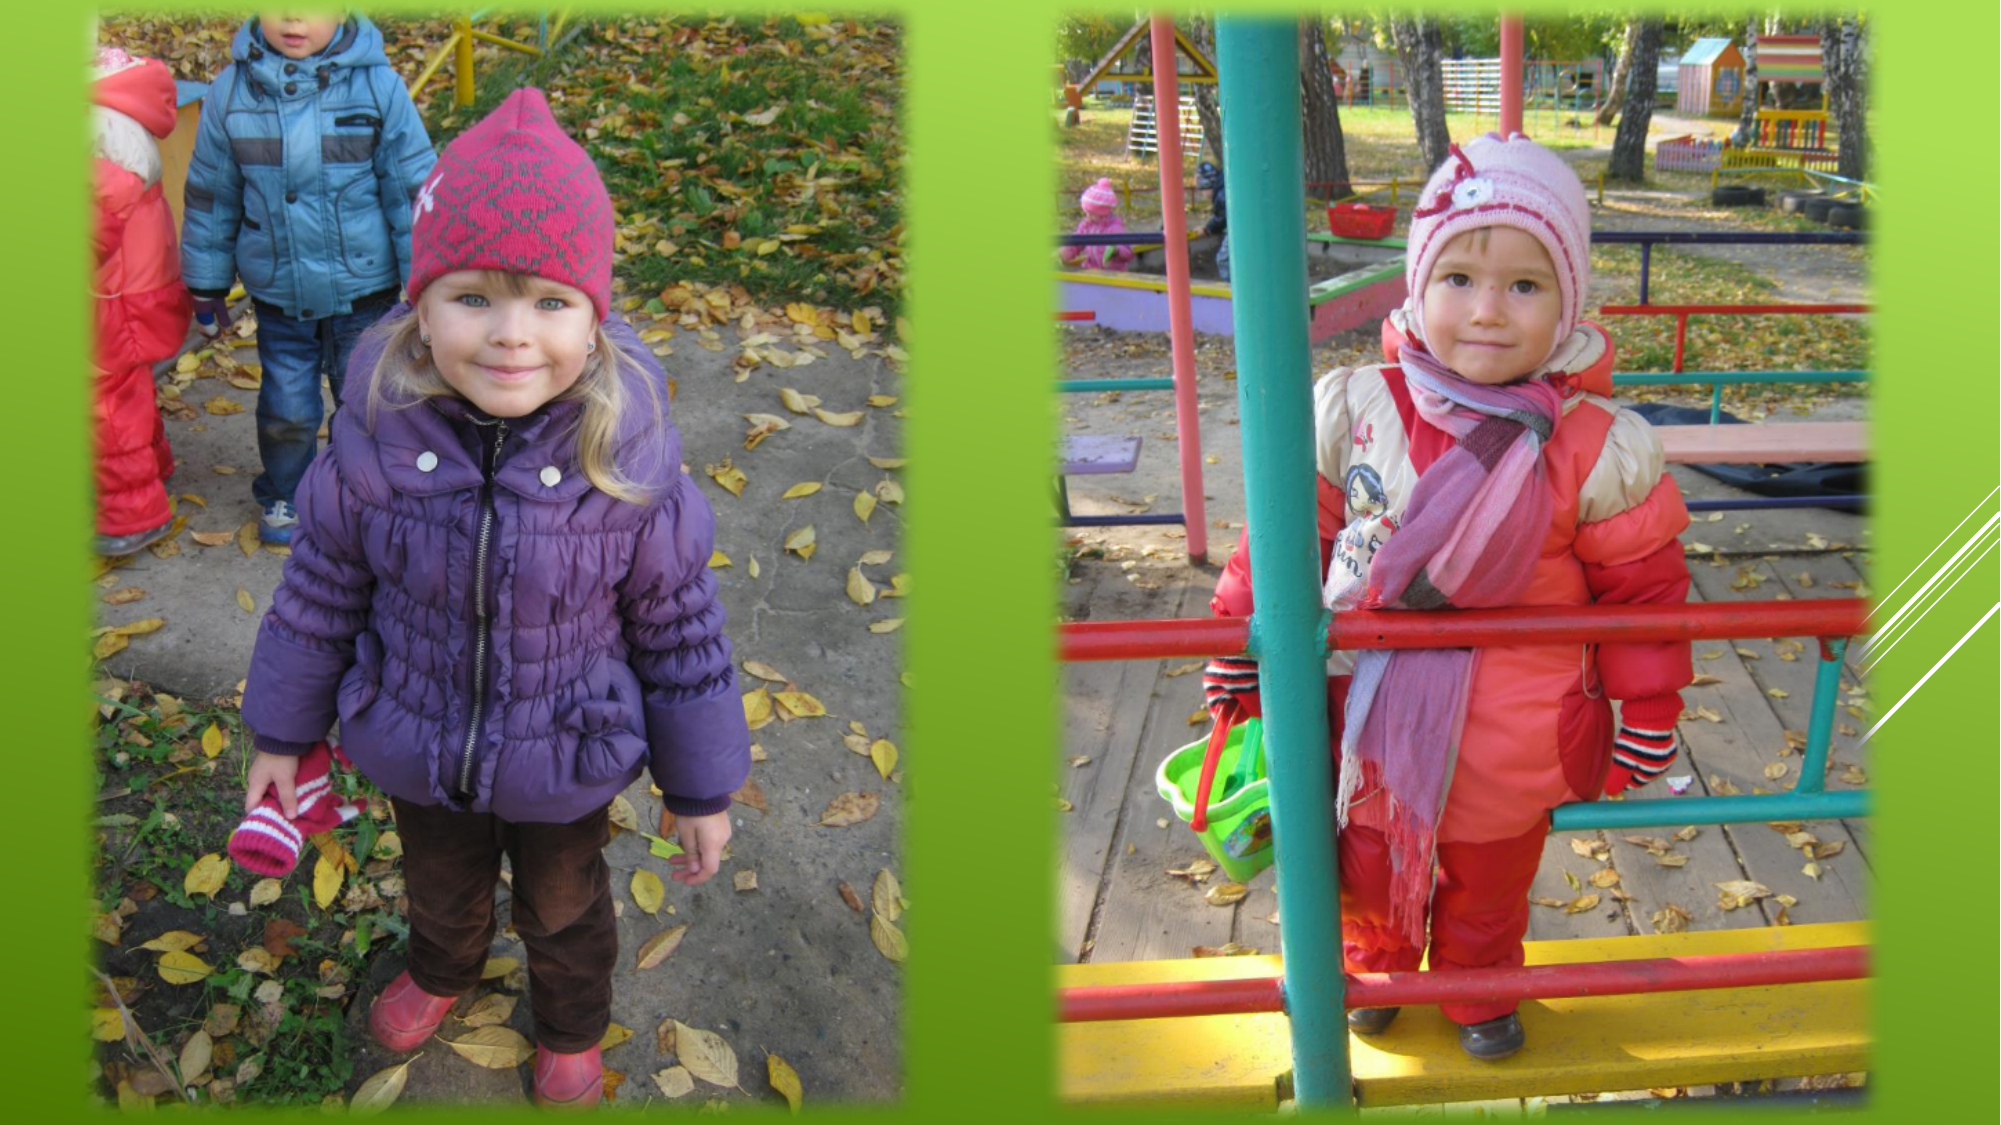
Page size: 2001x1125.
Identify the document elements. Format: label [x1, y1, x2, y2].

picture [77, 0, 922, 1125]
picture [1042, 0, 1887, 1125]
